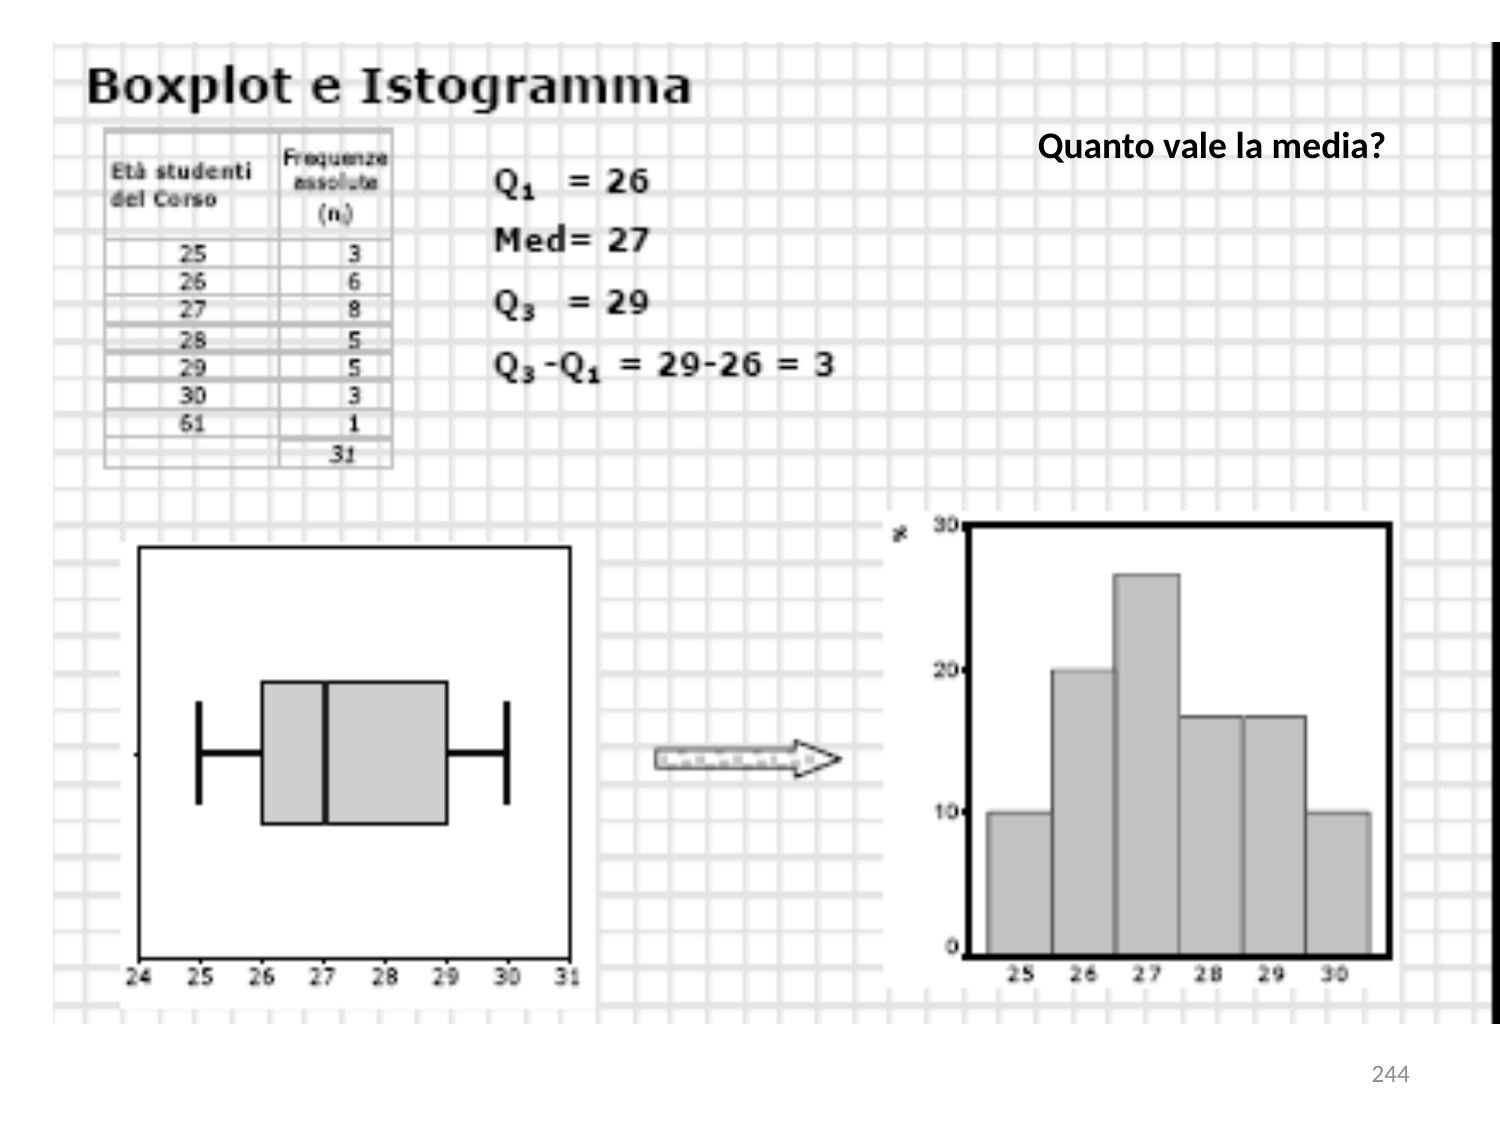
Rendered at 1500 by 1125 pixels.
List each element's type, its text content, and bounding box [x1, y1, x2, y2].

picture [52, 42, 1500, 1024]
slide_number 244 [1074, 1042, 1425, 1103]
